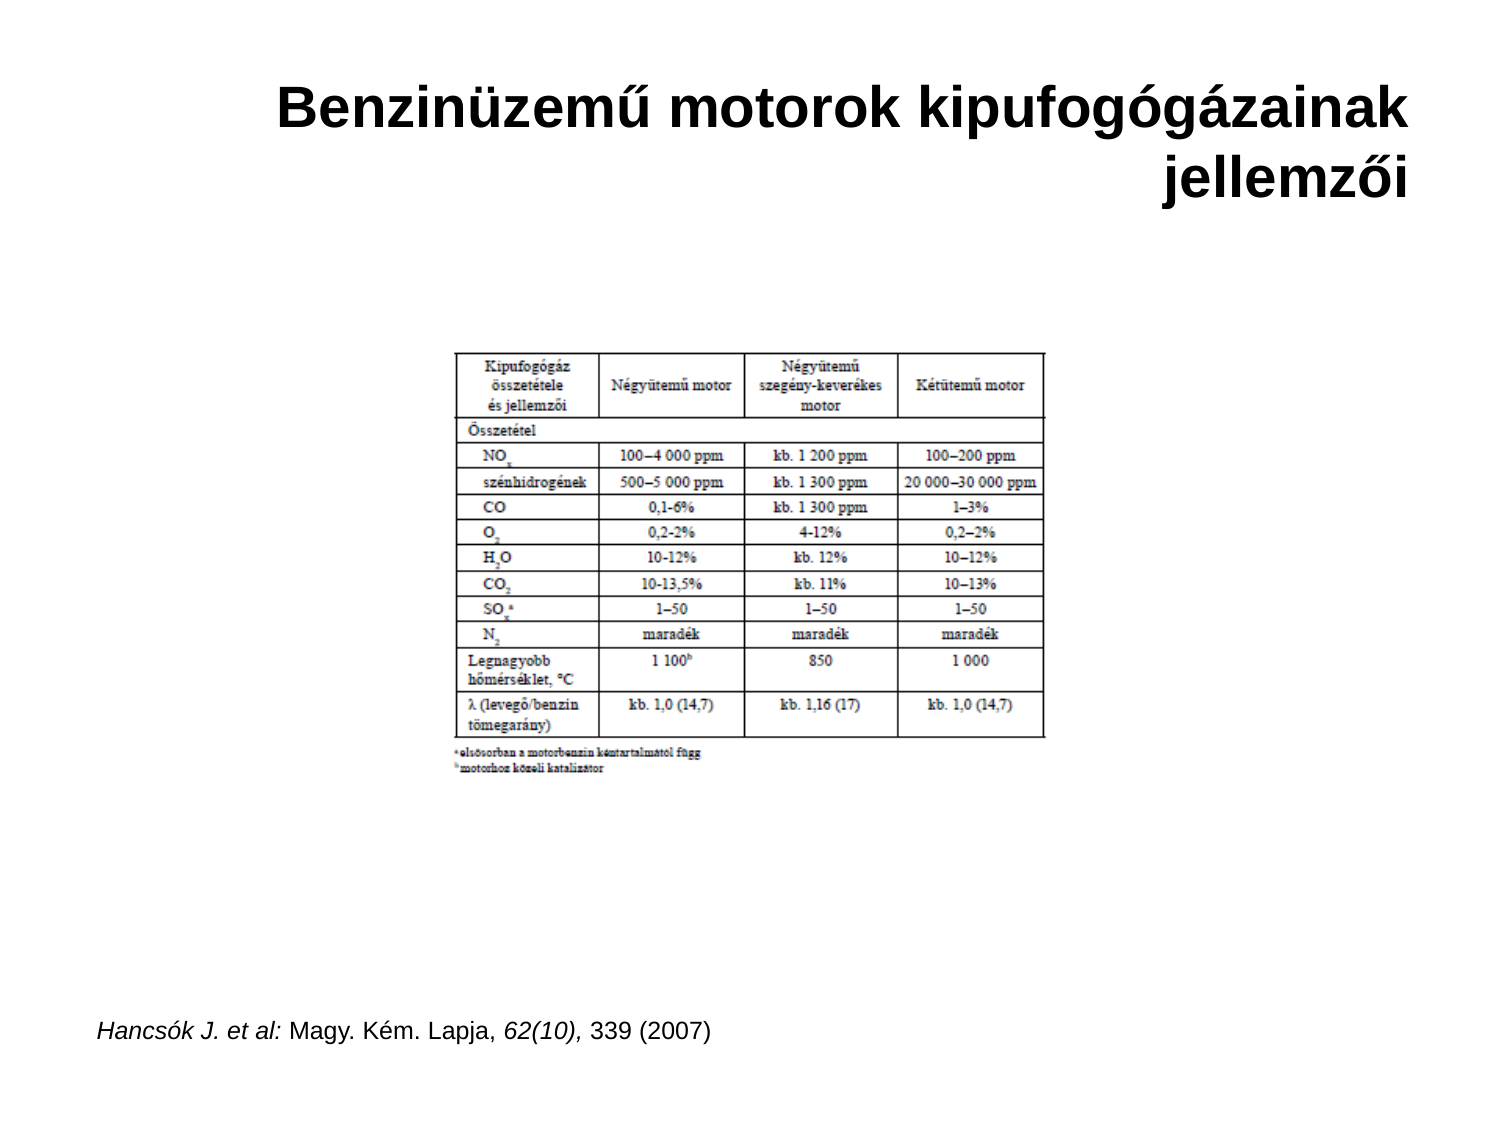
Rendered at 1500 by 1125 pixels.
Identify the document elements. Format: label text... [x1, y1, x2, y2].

text_box Hancsók J. et al: Magy. Kém. Lapja, 62(10), 339 (2007) [81, 1007, 1137, 1052]
title Benzinüzemű motorok kipufogógázainak jellemzői [75, 45, 1425, 233]
picture [442, 342, 1058, 783]
